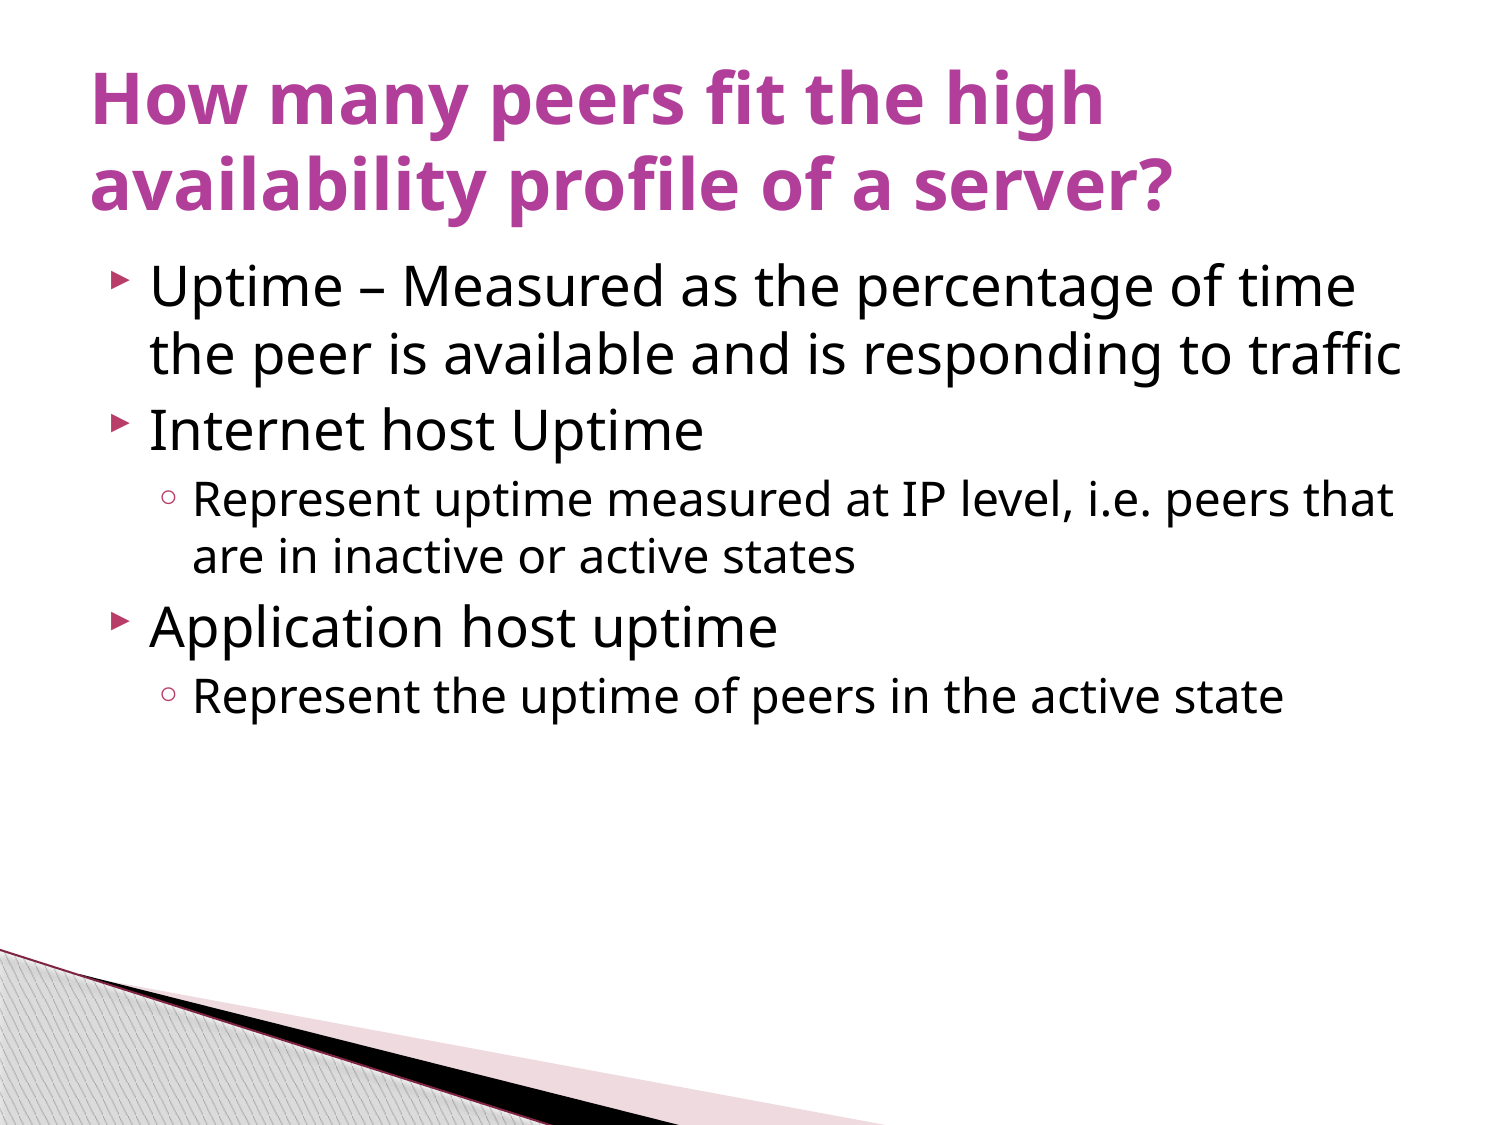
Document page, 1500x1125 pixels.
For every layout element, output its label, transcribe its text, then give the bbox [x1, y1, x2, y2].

list Uptime – Measured as the percentage of time the peer is available and is responding to traffic Internet host Uptime Represent uptime measured at IP level, i.e. peers that are in inactive or active states Application host uptime Represent the uptime of peers in the active state [74, 242, 1426, 986]
title How many peers fit the high availability profile of a server? [75, 45, 1425, 233]
